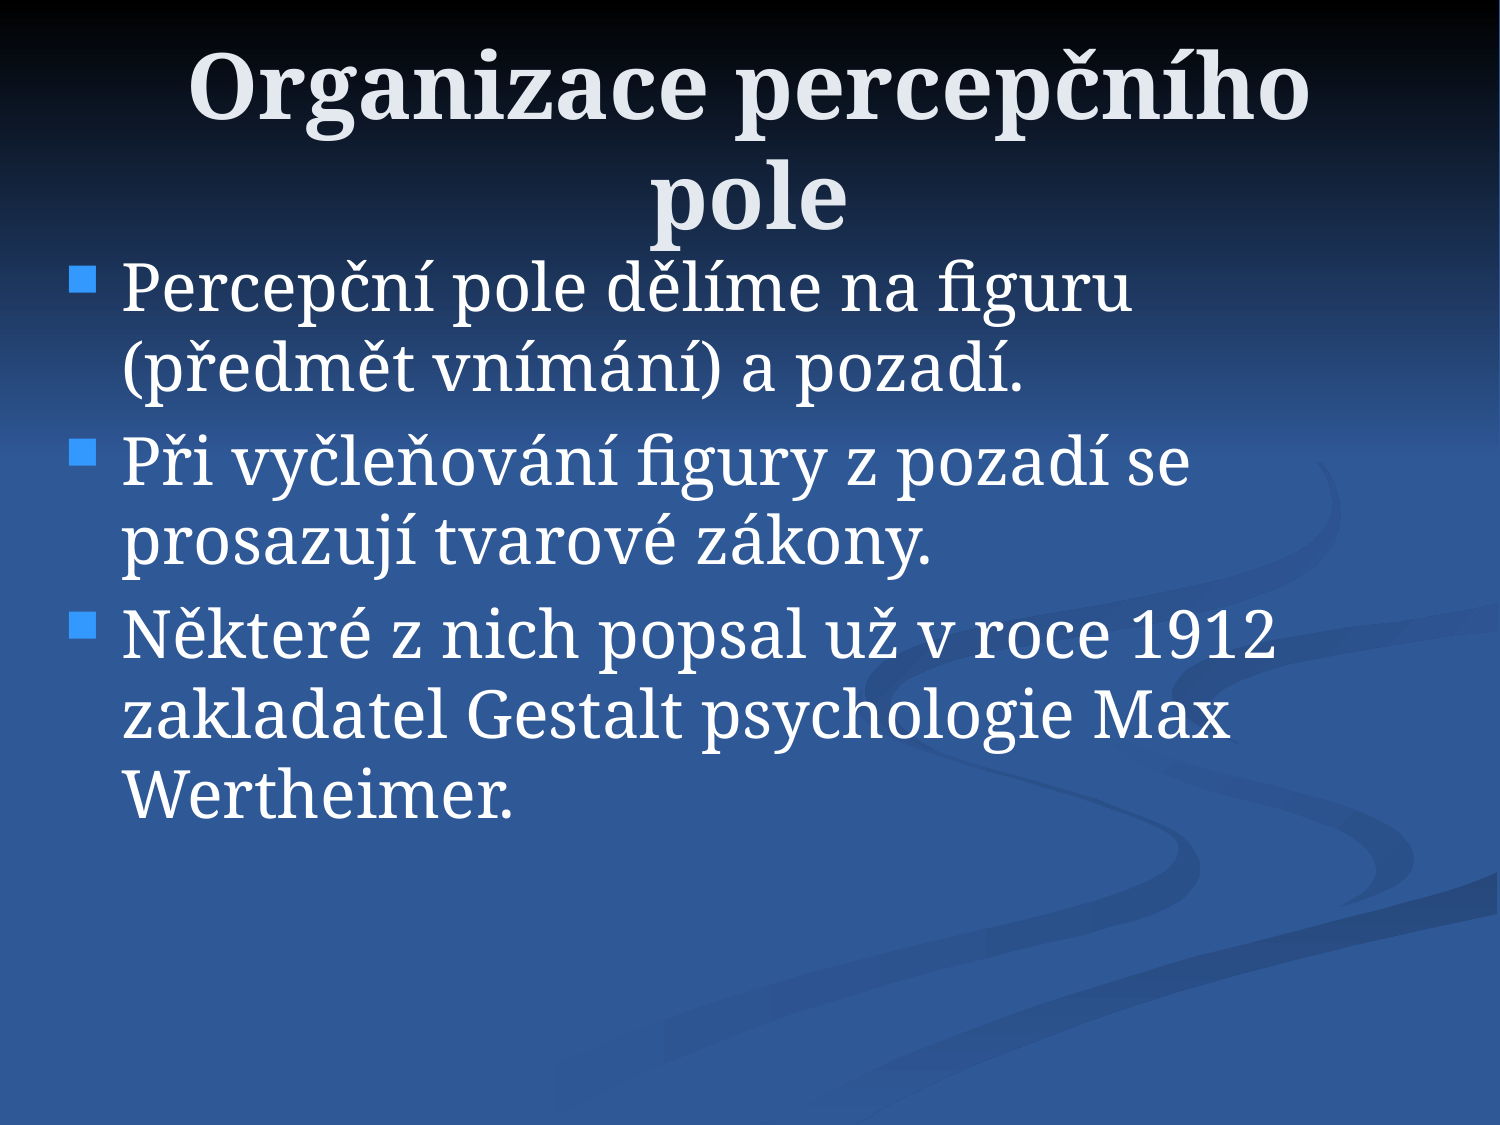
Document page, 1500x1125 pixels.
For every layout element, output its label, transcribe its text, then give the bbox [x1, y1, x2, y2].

title Organizace percepčního pole [112, 62, 1388, 213]
list Percepční pole dělíme na figuru (předmět vnímání) a pozadí. Při vyčleňování figury z pozadí se prosazují tvarové zákony. Některé z nich popsal už v roce 1912 zakladatel Gestalt psychologie Max Wertheimer. [49, 237, 1413, 1001]
